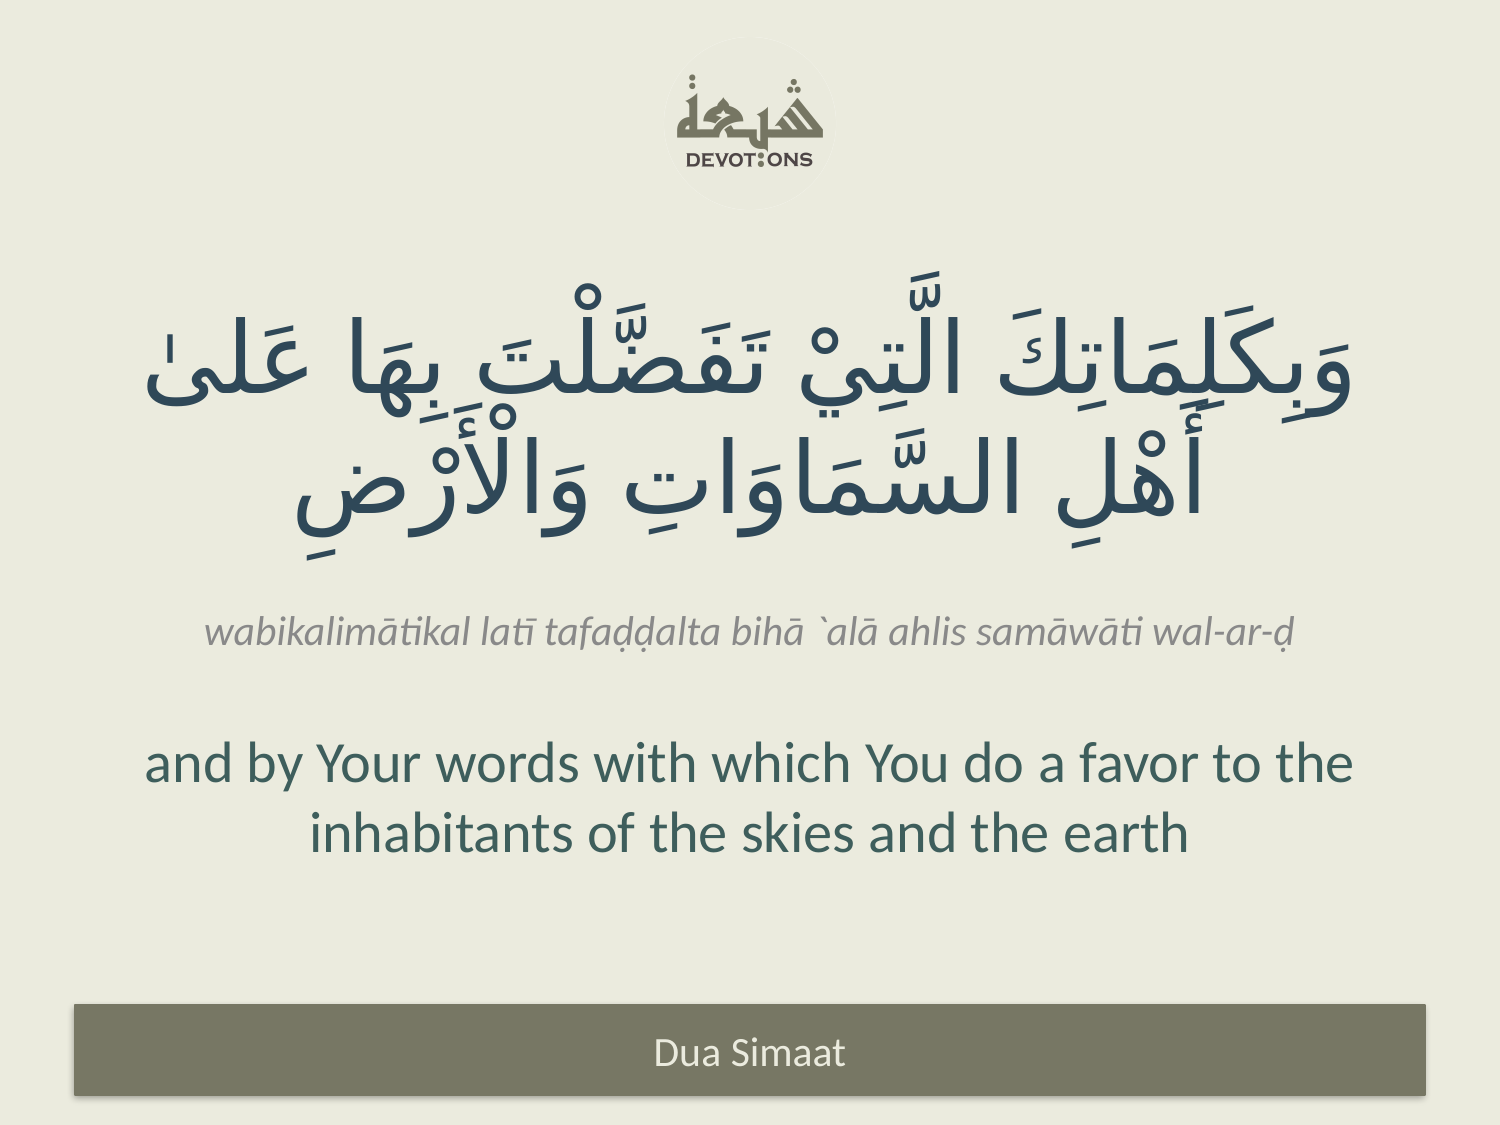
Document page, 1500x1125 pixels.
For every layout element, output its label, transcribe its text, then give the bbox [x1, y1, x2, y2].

text_box Dua Simaat [638, 1017, 862, 1083]
text_box [74, 1004, 1426, 1096]
picture [656, 29, 844, 218]
text_box وَبِكَلِمَاتِكَ الَّتِيْ تَفَضَّلْتَ بِهَا عَلىٰ أَهْلِ السَّمَاوَاتِ وَالْأَرْضِ wabikalimātikal latī tafaḍḍalta bihā `alā ahlis samāwāti wal-ar-ḍ and by Your words with which You do a favor to the inhabitants of the skies and the earth [74, 286, 1425, 871]
